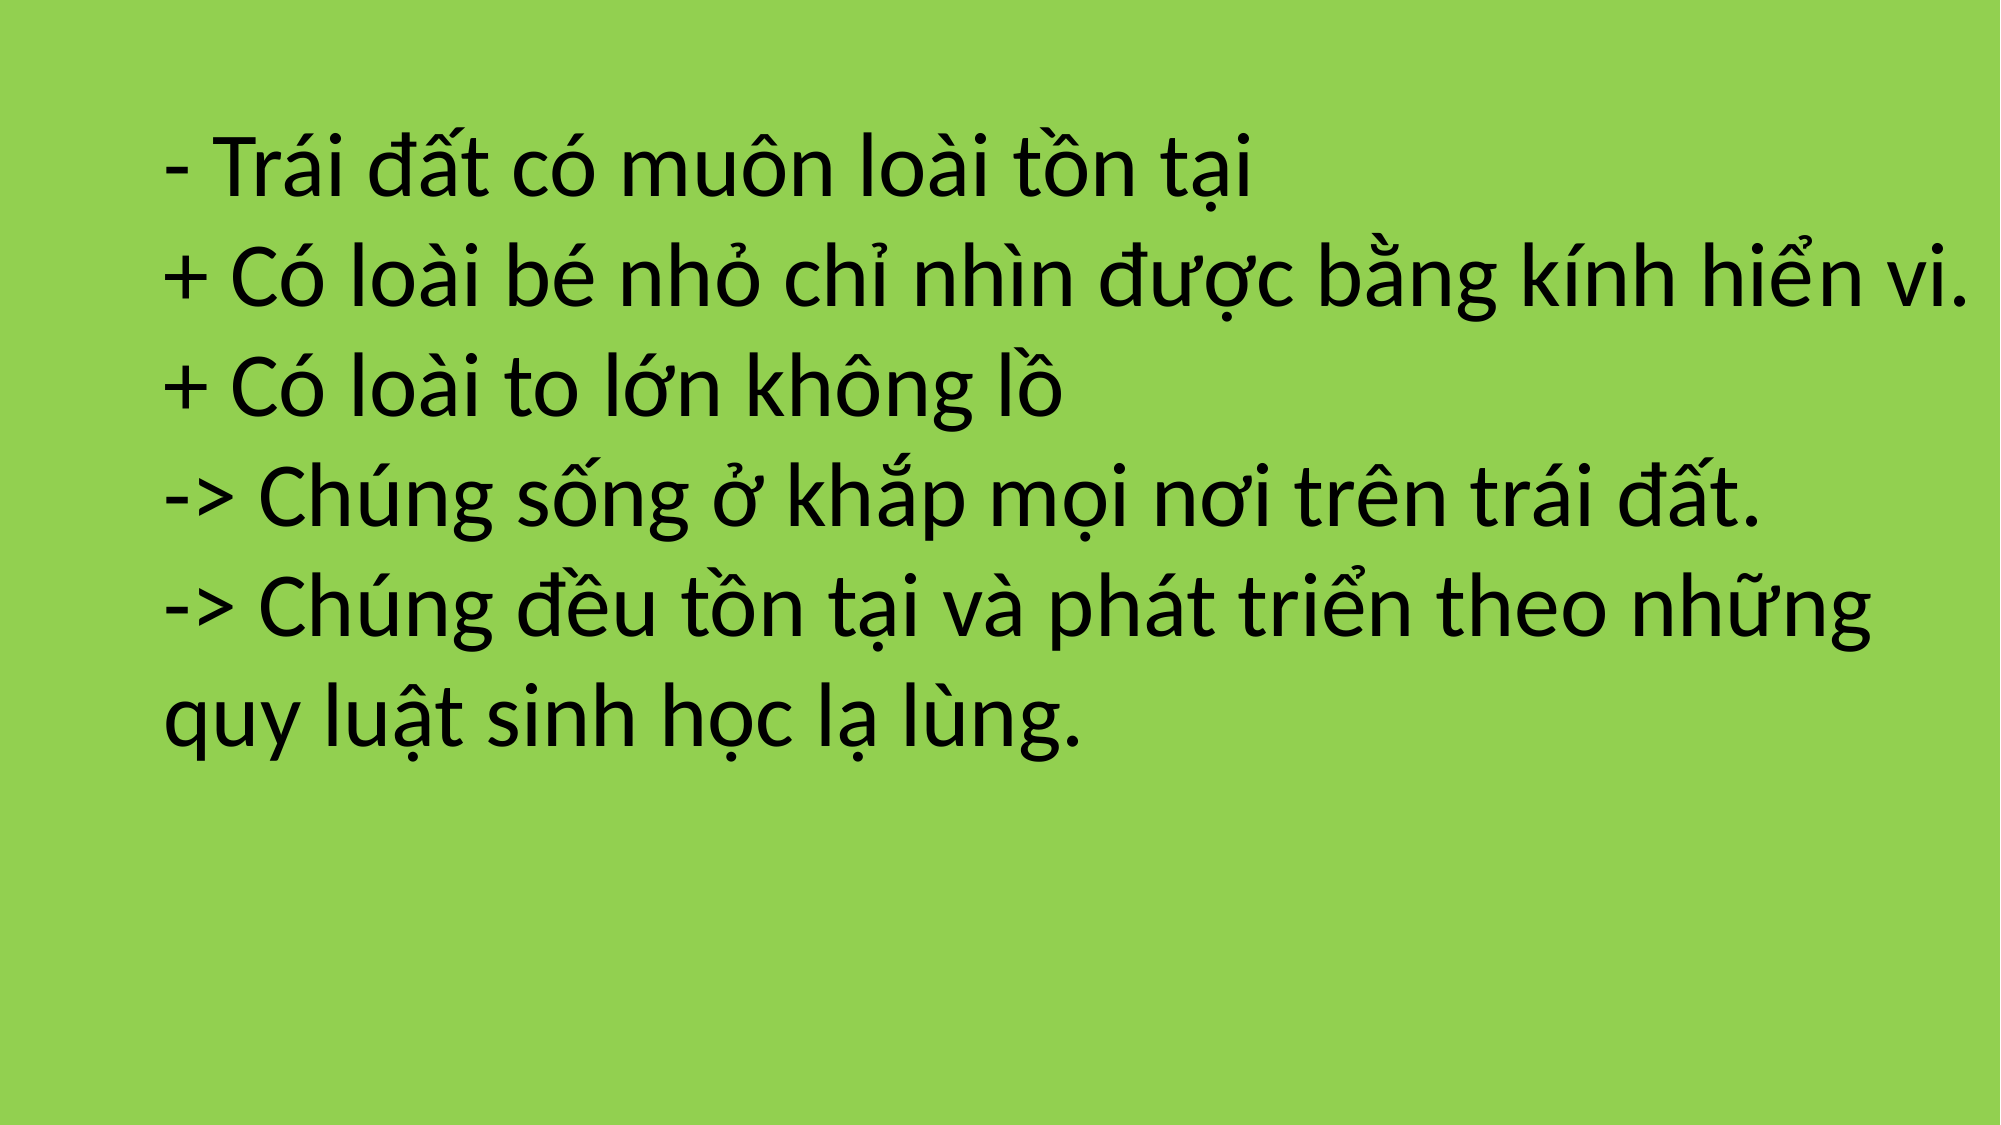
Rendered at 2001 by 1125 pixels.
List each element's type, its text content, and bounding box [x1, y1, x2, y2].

text_box - Trái đất có muôn loài tồn tại + Có loài bé nhỏ chỉ nhìn được bằng kính hiển vi. + Có loài to lớn không lồ -> Chúng sống ở khắp mọi nơi trên trái đất. -> Chúng đều tồn tại và phát triển theo những quy luật sinh học lạ lùng. [149, 97, 1987, 773]
